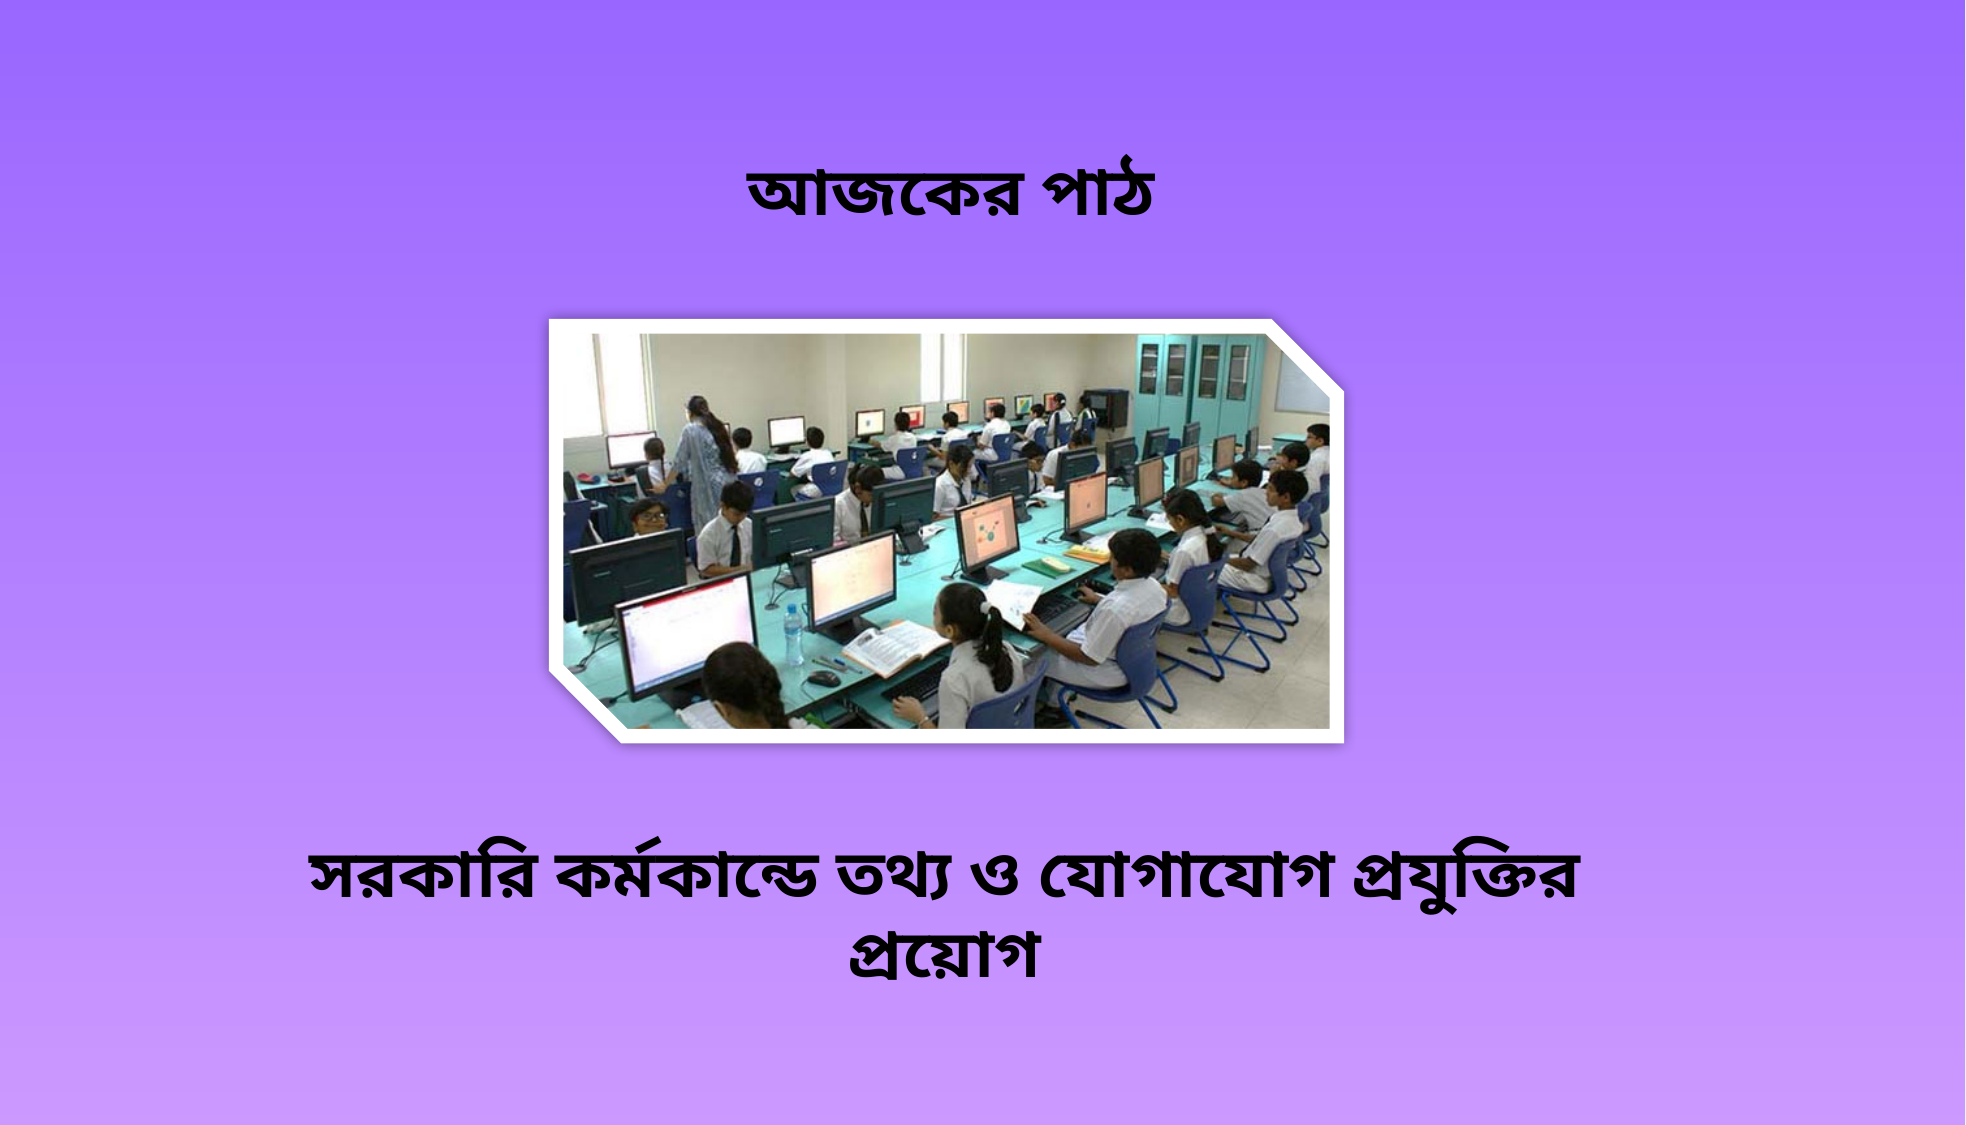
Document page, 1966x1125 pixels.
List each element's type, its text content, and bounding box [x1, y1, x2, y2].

picture [555, 326, 1338, 737]
text_box সরকারি কর্মকান্ডে তথ্য ও যোগাযোগ প্রযুক্তির প্রয়োগ [257, 823, 1633, 999]
text_box আজকের পাঠ [445, 141, 1383, 237]
